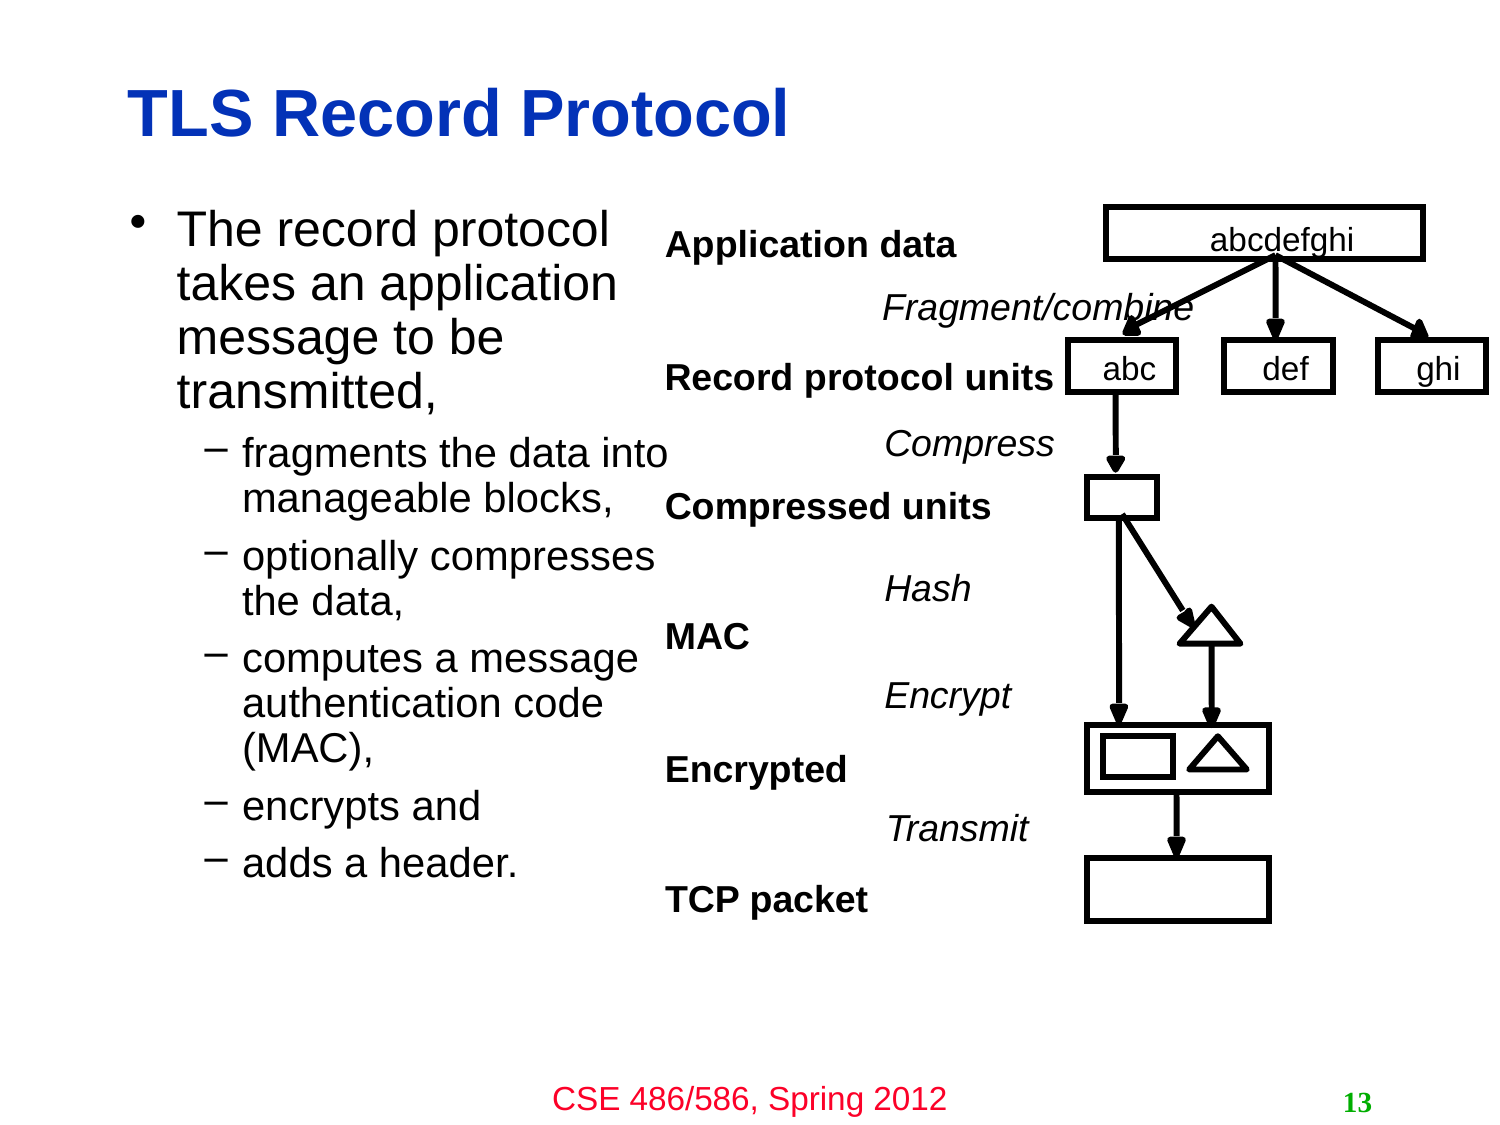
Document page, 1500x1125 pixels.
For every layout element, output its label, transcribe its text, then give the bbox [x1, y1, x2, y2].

slide_number 13 [1074, 1076, 1388, 1125]
title TLS Record Protocol [112, 53, 1310, 176]
list The record protocol takes an application message to be transmitted, fragments the data into manageable blocks, optionally compresses the data, computes a message authentication code (MAC), encrypts and adds a header. [114, 195, 733, 1005]
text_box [664, 206, 1487, 922]
